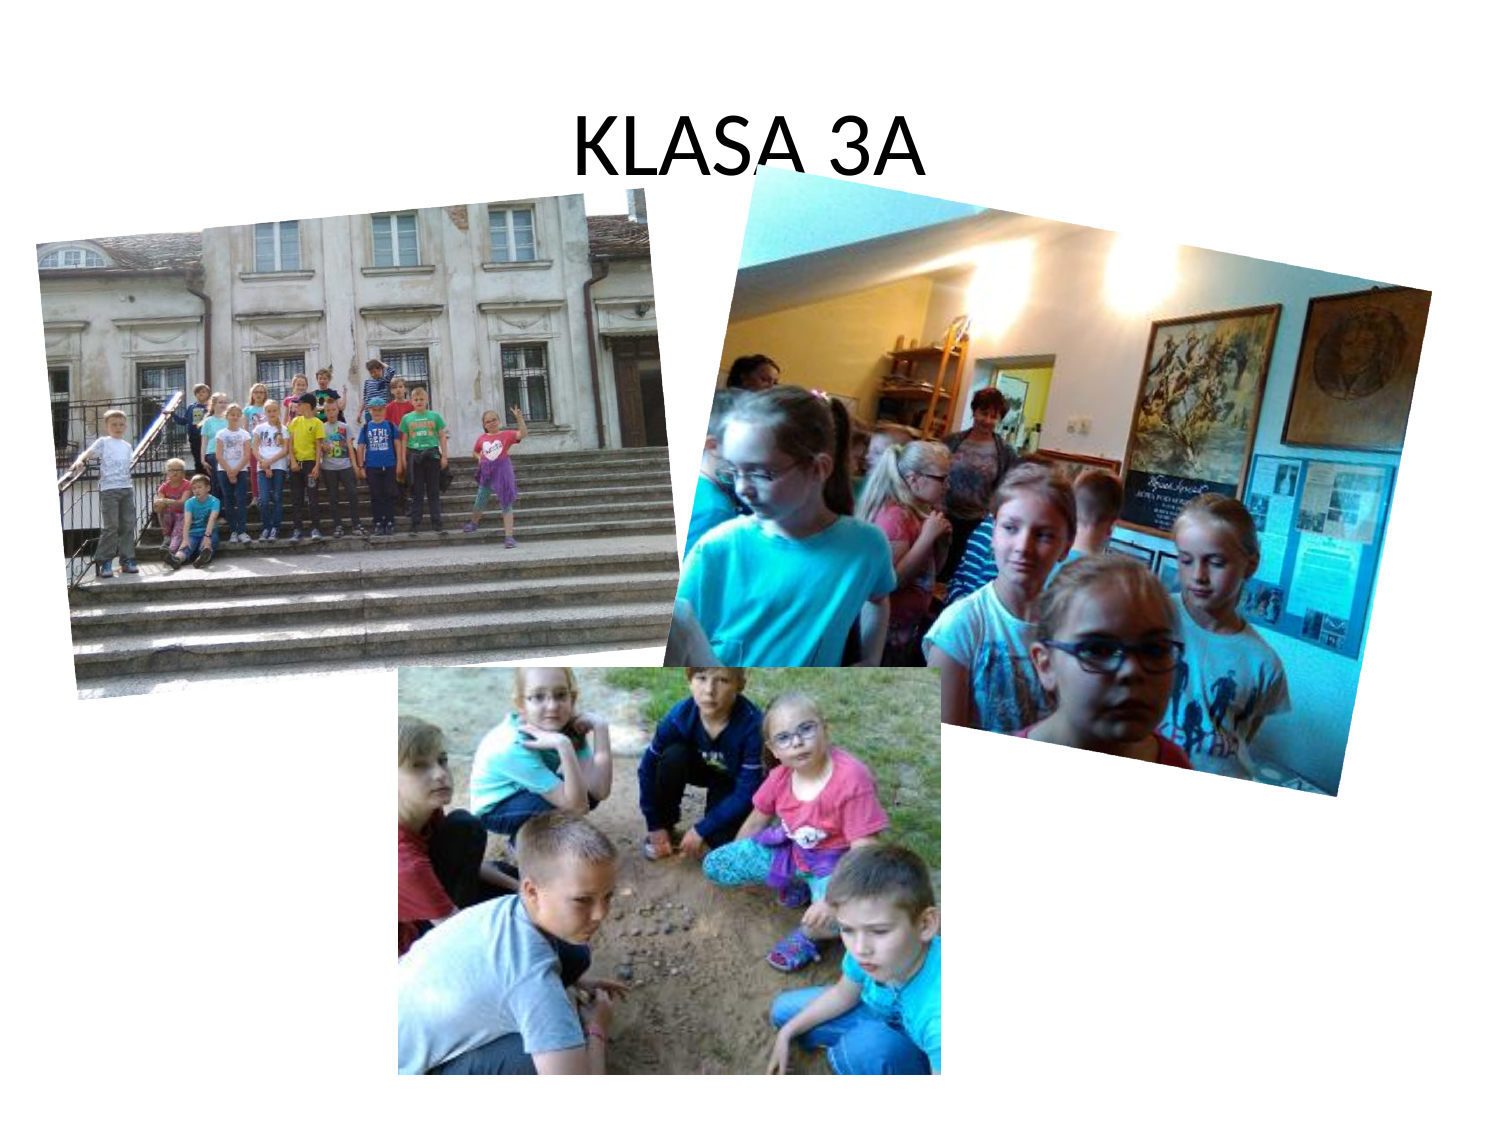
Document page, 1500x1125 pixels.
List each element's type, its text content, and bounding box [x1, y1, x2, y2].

title KLASA 3A [75, 45, 1425, 233]
picture [37, 165, 1432, 1075]
